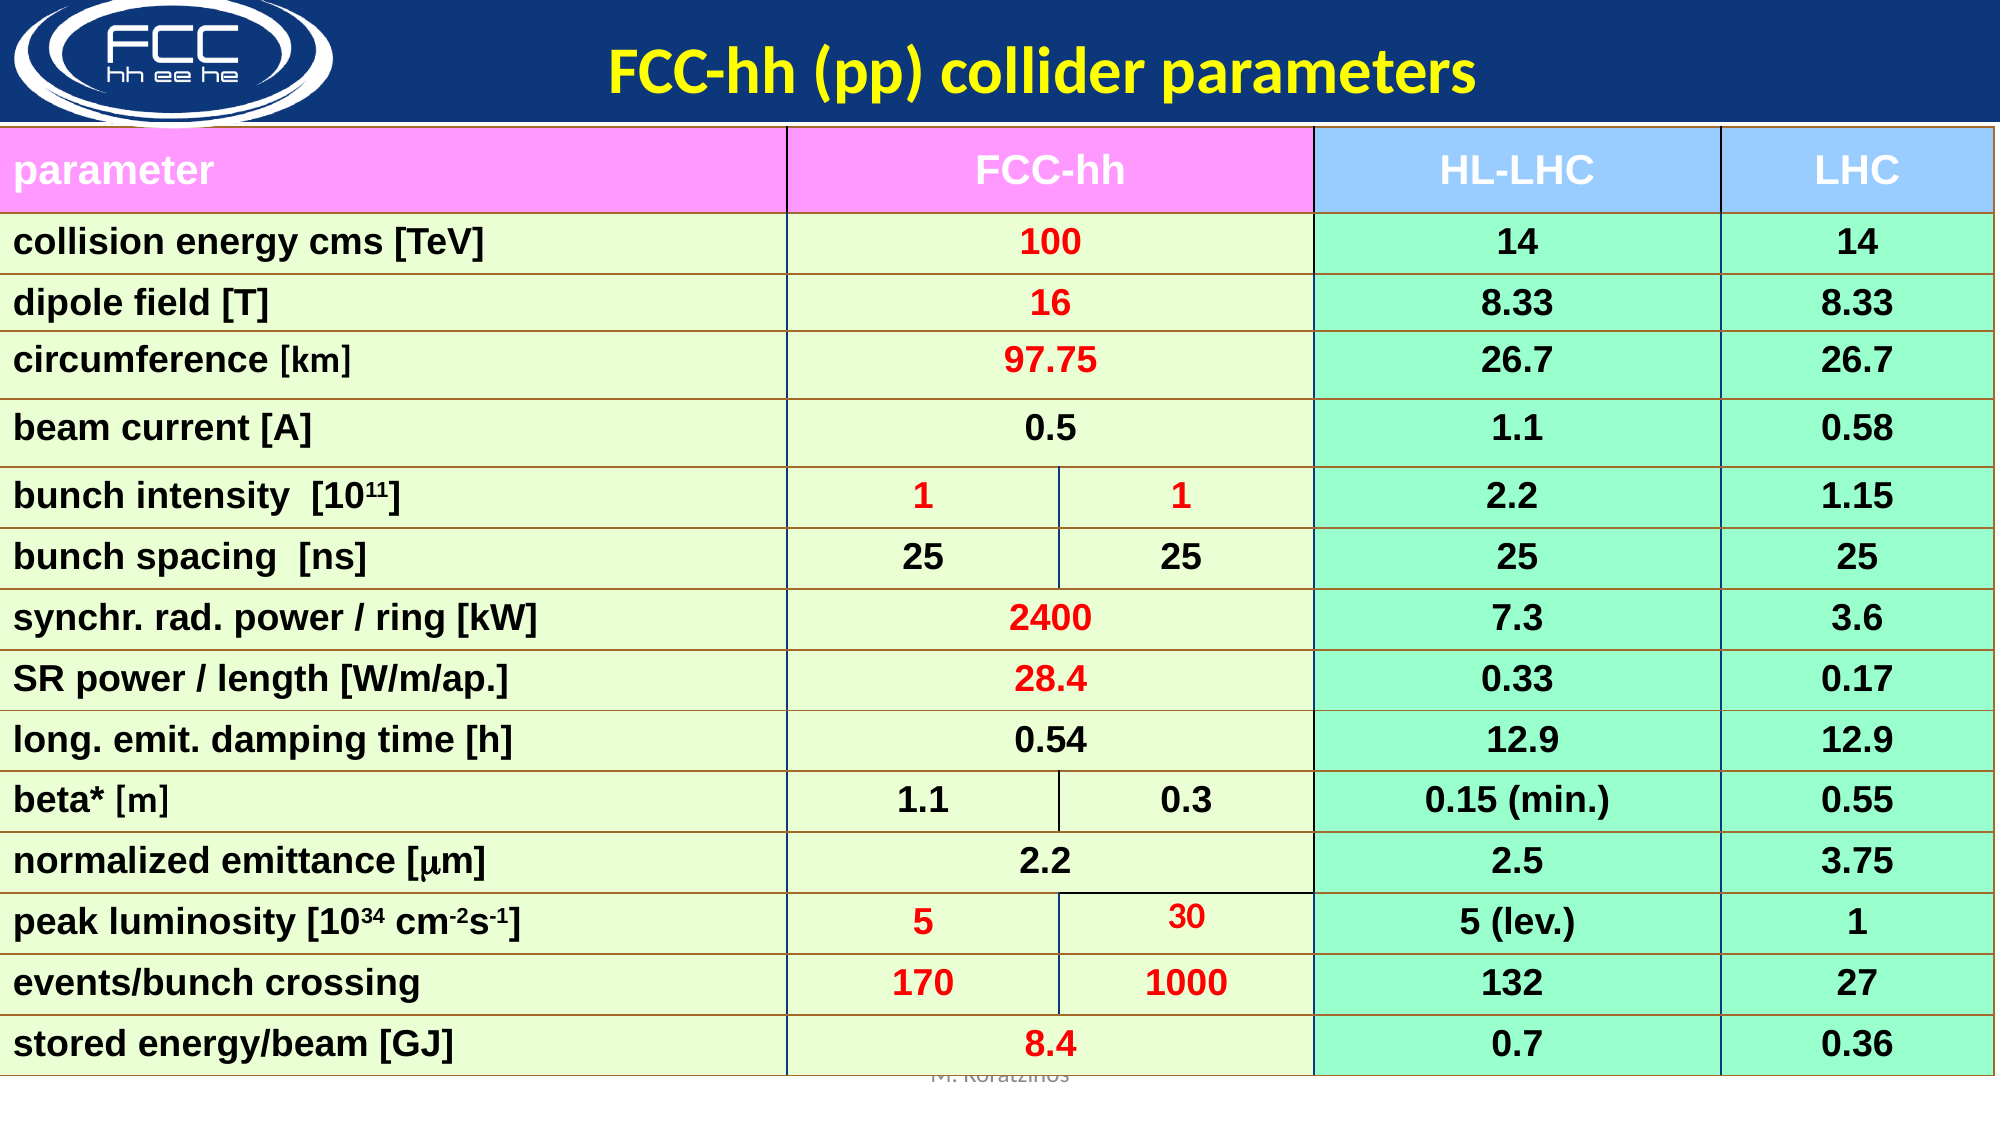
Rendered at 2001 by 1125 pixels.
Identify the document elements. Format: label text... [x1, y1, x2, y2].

table_cell beam current [A] [0, 400, 786, 466]
table_cell 16 [788, 275, 1313, 330]
table_cell circumference [km] [0, 332, 786, 398]
table_cell 2.5 [1315, 833, 1720, 892]
table_cell 25 [1315, 529, 1720, 588]
table_cell 26.7 [1315, 332, 1720, 398]
table_cell dipole field [T] [0, 275, 786, 330]
table_cell 0.7 [1315, 1016, 1720, 1075]
table_cell events/bunch crossing [0, 955, 786, 1014]
table_cell 0.54 [788, 711, 1313, 770]
table_cell 0.55 [1722, 772, 1993, 831]
table_cell 3.6 [1722, 590, 1993, 649]
table_cell 5 (lev.) [1315, 894, 1720, 953]
table_cell 5 [788, 894, 1058, 953]
table_cell 0.58 [1722, 400, 1993, 466]
table_cell 8.4 [788, 1016, 1313, 1042]
footer M. Koratzinos [683, 1042, 1317, 1103]
table_cell 100 [788, 214, 1313, 273]
table_cell 1.1 [1315, 400, 1720, 466]
table_cell 0.5 [788, 400, 1313, 466]
table_cell 14 [1315, 214, 1720, 273]
table_cell 1.15 [1722, 468, 1993, 527]
table_cell 14 [1722, 214, 1993, 273]
table_cell 8.33 [1722, 275, 1993, 330]
table_cell 1 [788, 468, 1058, 527]
table_cell 97.75 [788, 332, 1313, 398]
table_cell 26.7 [1722, 332, 1993, 398]
table_cell 132 [1315, 955, 1720, 1014]
table_cell 0.3 [1060, 772, 1313, 831]
table_cell peak luminosity [1034 cm-2s-1] [0, 894, 786, 953]
table_cell 27 [1722, 955, 1993, 1014]
table_cell 25 [788, 529, 1058, 588]
table_header FCC-hh [788, 128, 1313, 212]
table_cell collision energy cms [TeV] [0, 214, 786, 273]
table_cell SR power / length [W/m/ap.] [0, 651, 786, 710]
table_cell 3.75 [1722, 833, 1993, 892]
table_cell stored energy/beam [GJ] [0, 1016, 786, 1075]
table_cell 1.1 [788, 772, 1058, 831]
table_cell bunch spacing [ns] [0, 529, 786, 588]
table_header LHC [1722, 128, 1993, 212]
table_header parameter [0, 128, 786, 212]
table_cell 2.2 [788, 833, 1313, 892]
table_cell 8.33 [1315, 275, 1720, 330]
table_cell bunch intensity [1011] [0, 468, 786, 527]
table_cell synchr. rad. power / ring [kW] [0, 590, 786, 649]
table_cell 0.17 [1722, 651, 1993, 710]
table_cell 12.9 [1722, 711, 1993, 770]
table_cell 7.3 [1315, 590, 1720, 649]
table_cell 1 [1722, 894, 1993, 953]
table_cell 1 [1060, 468, 1313, 527]
table_cell 1000 [1060, 955, 1313, 1014]
table_cell beta* [m] [0, 772, 786, 831]
table_cell 2.2 [1315, 468, 1720, 527]
table_cell normalized emittance [mm] [0, 833, 786, 892]
table_cell 12.9 [1315, 711, 1720, 770]
table_cell 170 [788, 955, 1058, 1014]
text_box FCC-hh (pp) collider parameters [344, 0, 2000, 122]
table_cell 0.15 (min.) [1315, 772, 1720, 831]
table_cell 0.33 [1315, 651, 1720, 710]
table_header HL-LHC [1315, 128, 1720, 212]
table_cell 28.4 [788, 651, 1313, 710]
table_cell 25 [1060, 529, 1313, 588]
table_cell 25 [1722, 529, 1993, 588]
table_cell 0.36 [1722, 1016, 1993, 1075]
table_cell 2400 [788, 590, 1313, 649]
table_cell long. emit. damping time [h] [0, 711, 786, 770]
table_cell 30 [1060, 894, 1313, 953]
picture [5, 0, 340, 132]
